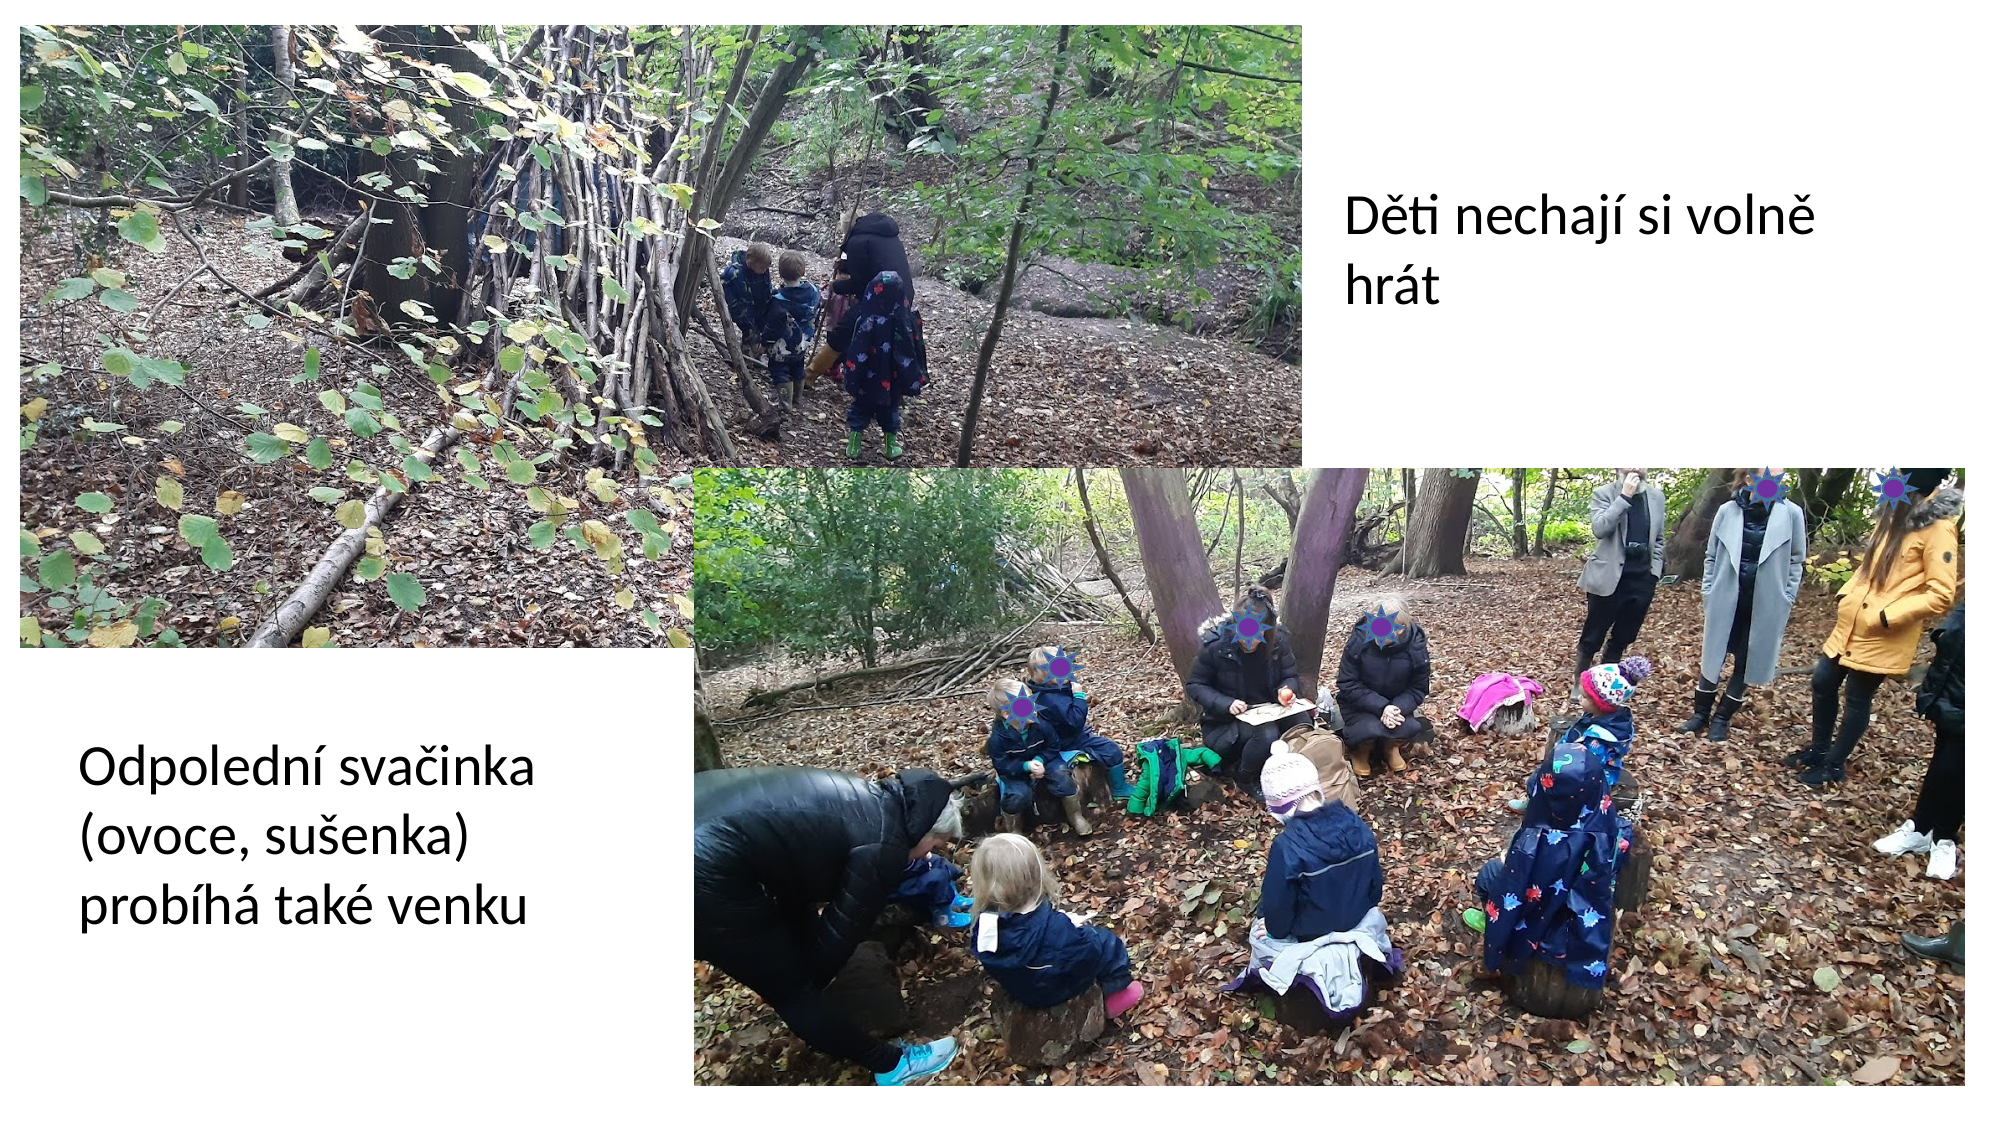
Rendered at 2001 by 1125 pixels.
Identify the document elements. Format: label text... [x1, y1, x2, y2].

text_box Děti nechají si volně hrát [1329, 168, 1843, 324]
picture [20, 25, 1965, 1086]
text_box Odpolední svačinka (ovoce, sušenka) probíhá také venku [64, 719, 657, 944]
